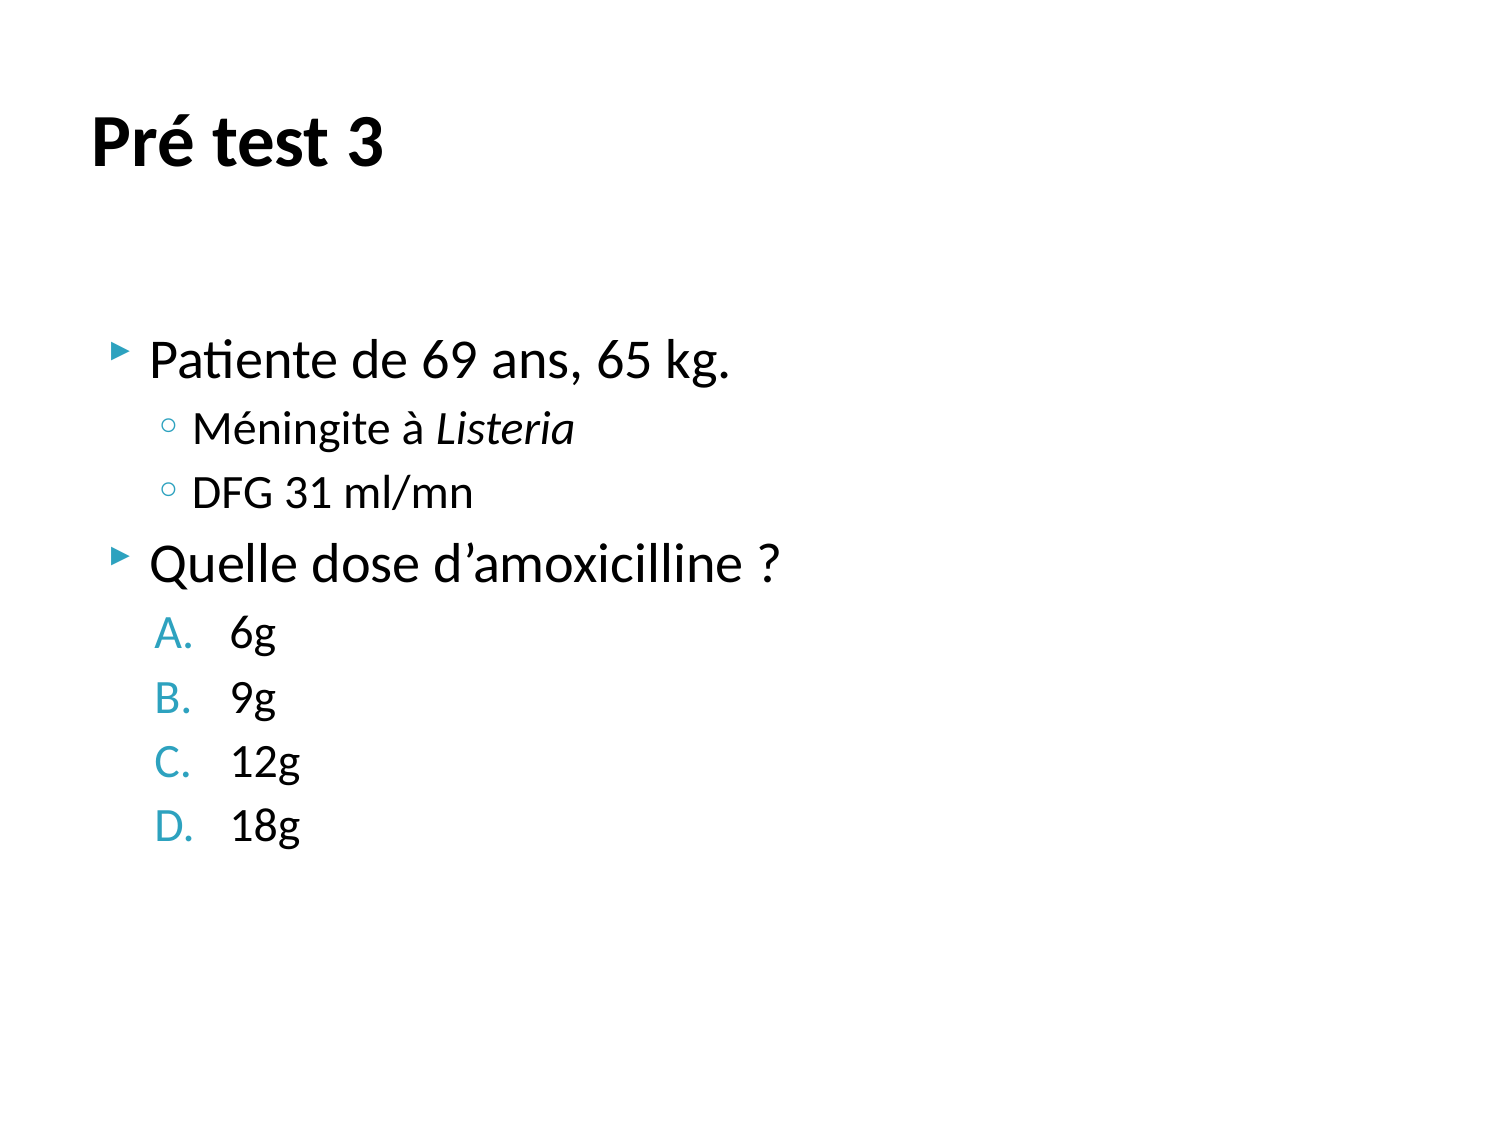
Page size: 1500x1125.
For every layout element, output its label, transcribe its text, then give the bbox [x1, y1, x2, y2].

title Pré test 3 [76, 42, 1427, 231]
list Patiente de 69 ans, 65 kg. Méningite à Listeria DFG 31 ml/mn Quelle dose d’amoxicilline ? 6g 9g 12g 18g [74, 314, 1426, 986]
